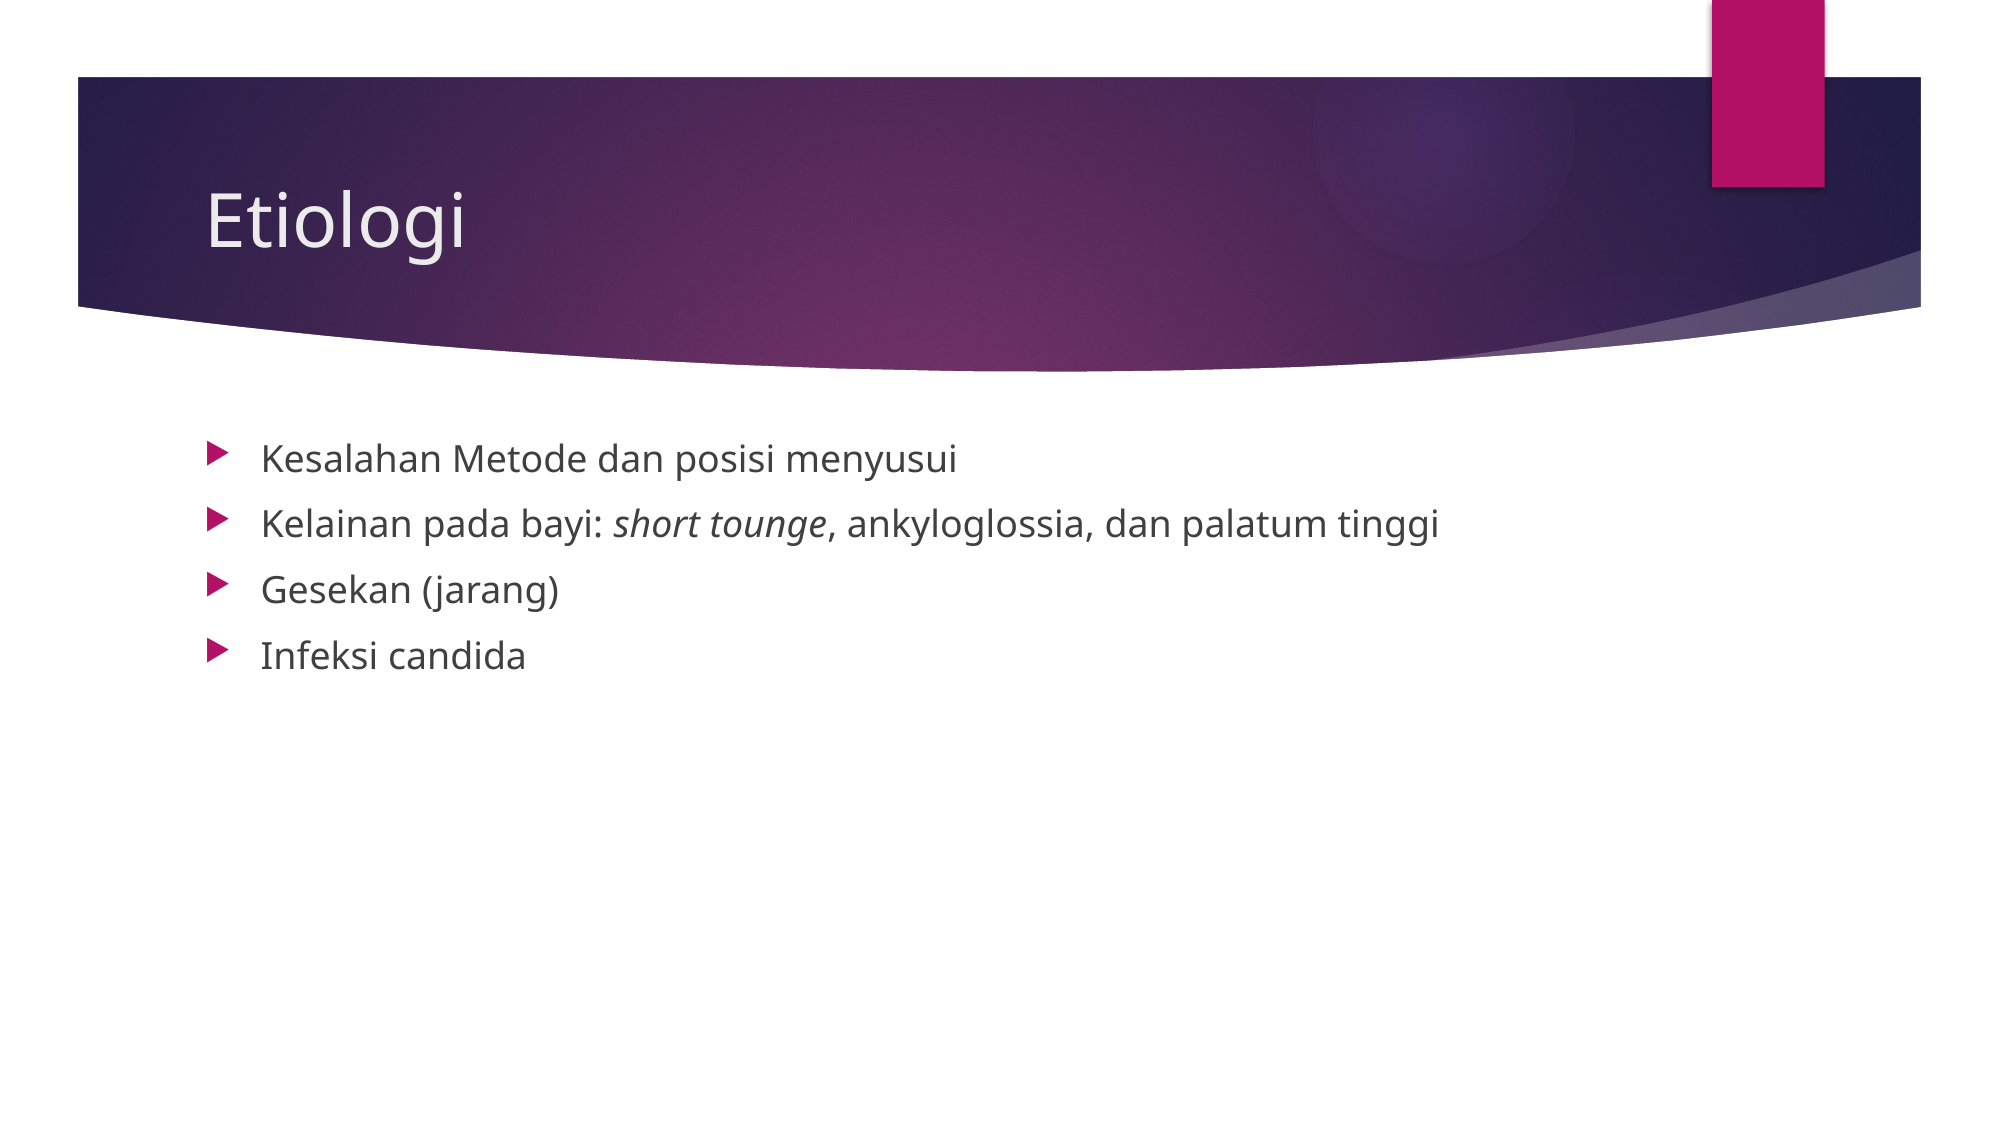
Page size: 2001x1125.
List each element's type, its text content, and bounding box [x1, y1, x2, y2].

title Etiologi [189, 159, 1627, 276]
list Kesalahan Metode dan posisi menyusui Kelainan pada bayi: short tounge, ankyloglossia, dan palatum tinggi Gesekan (jarang) Infeksi candida [189, 427, 1638, 988]
